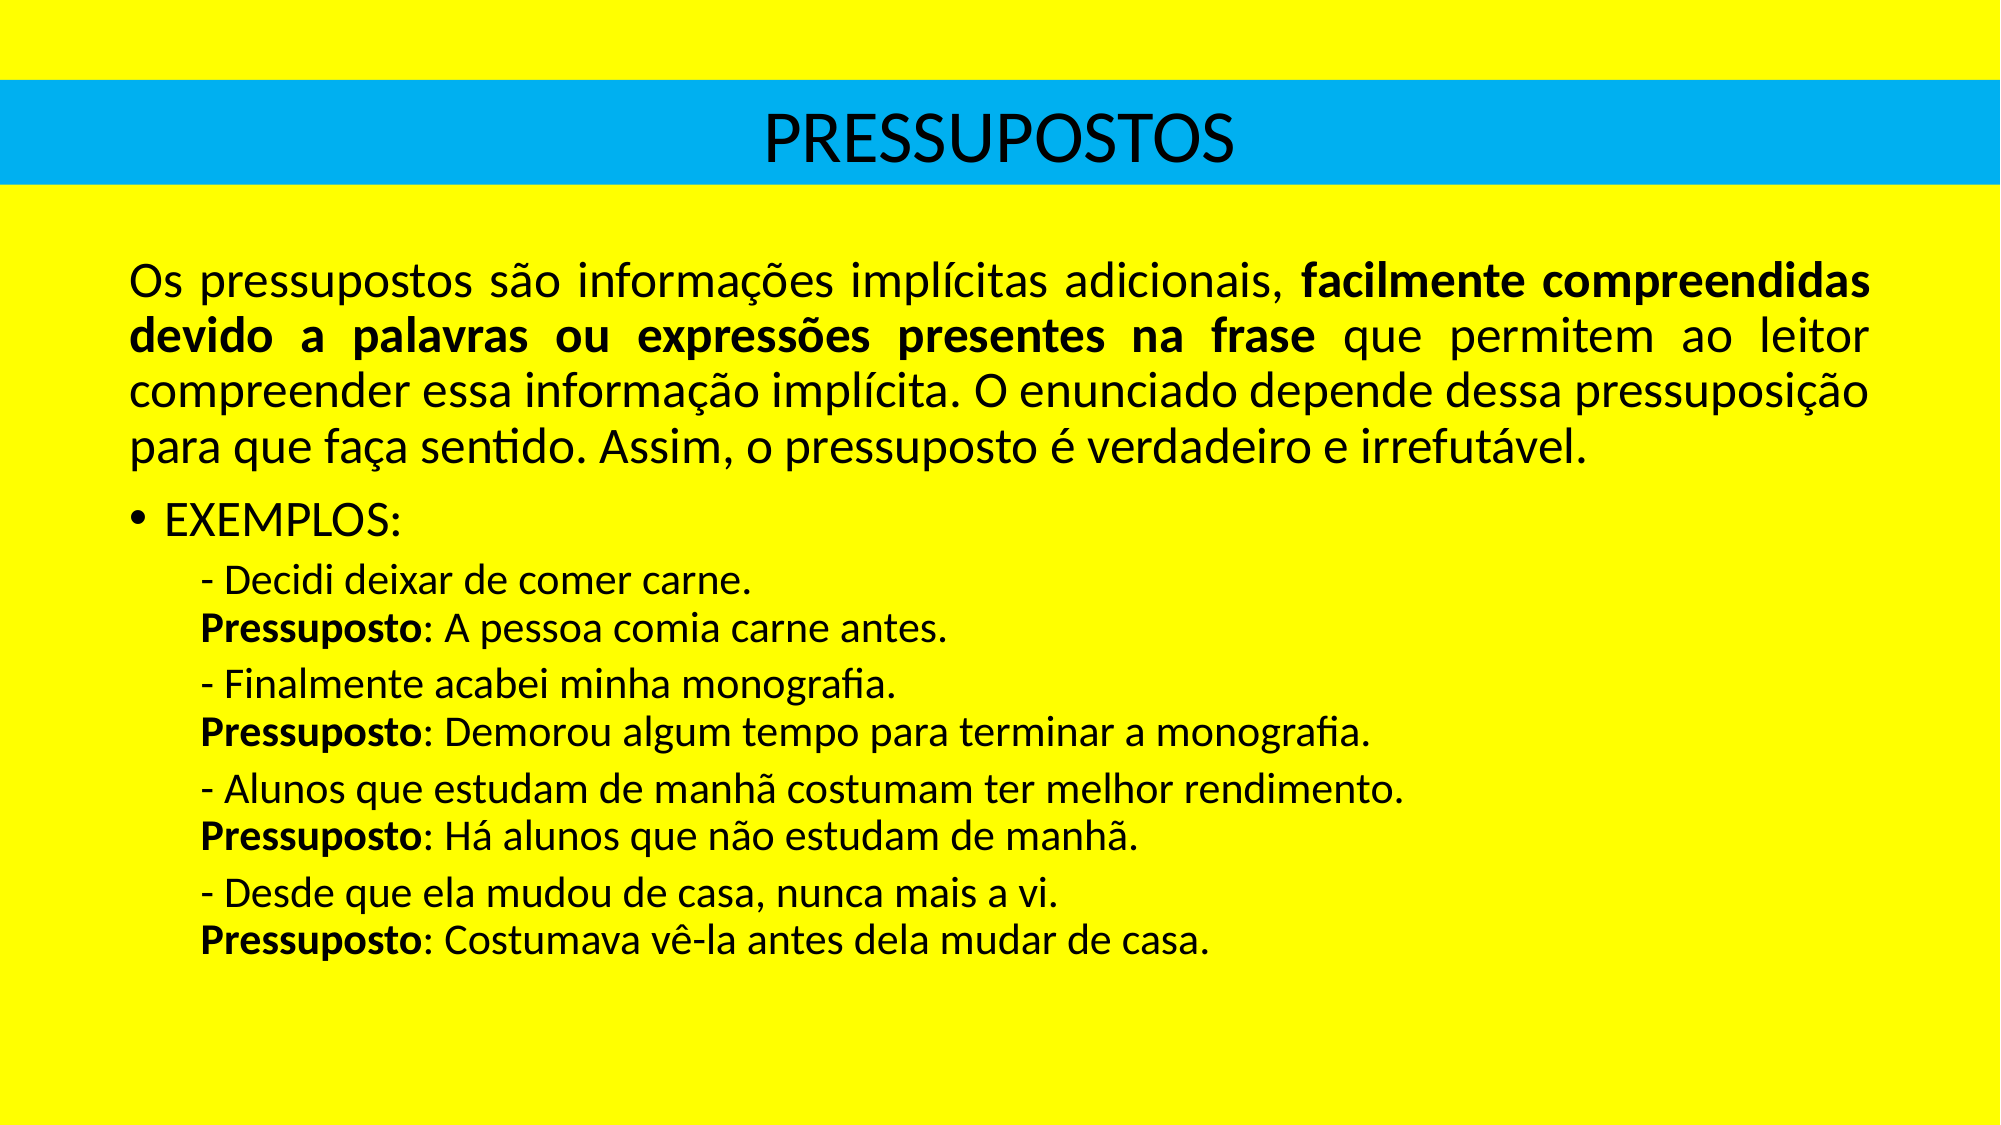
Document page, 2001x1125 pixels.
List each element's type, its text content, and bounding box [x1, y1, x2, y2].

list Os pressupostos são informações implícitas adicionais, facilmente compreendidas devido a palavras ou expressões presentes na frase que permitem ao leitor compreender essa informação implícita. O enunciado depende dessa pressuposição para que faça sentido. Assim, o pressuposto é verdadeiro e irrefutável. EXEMPLOS: - Decidi deixar de comer carne. Pressuposto: A pessoa comia carne antes. - Finalmente acabei minha monografia. Pressuposto: Demorou algum tempo para terminar a monografia. - Alunos que estudam de manhã costumam ter melhor rendimento. Pressuposto: Há alunos que não estudam de manhã. - Desde que ela mudou de casa, nunca mais a vi. Pressuposto: Costumava vê-la antes dela mudar de casa. [114, 245, 1886, 1020]
text_box PRESSUPOSTOS [0, 79, 2000, 185]
